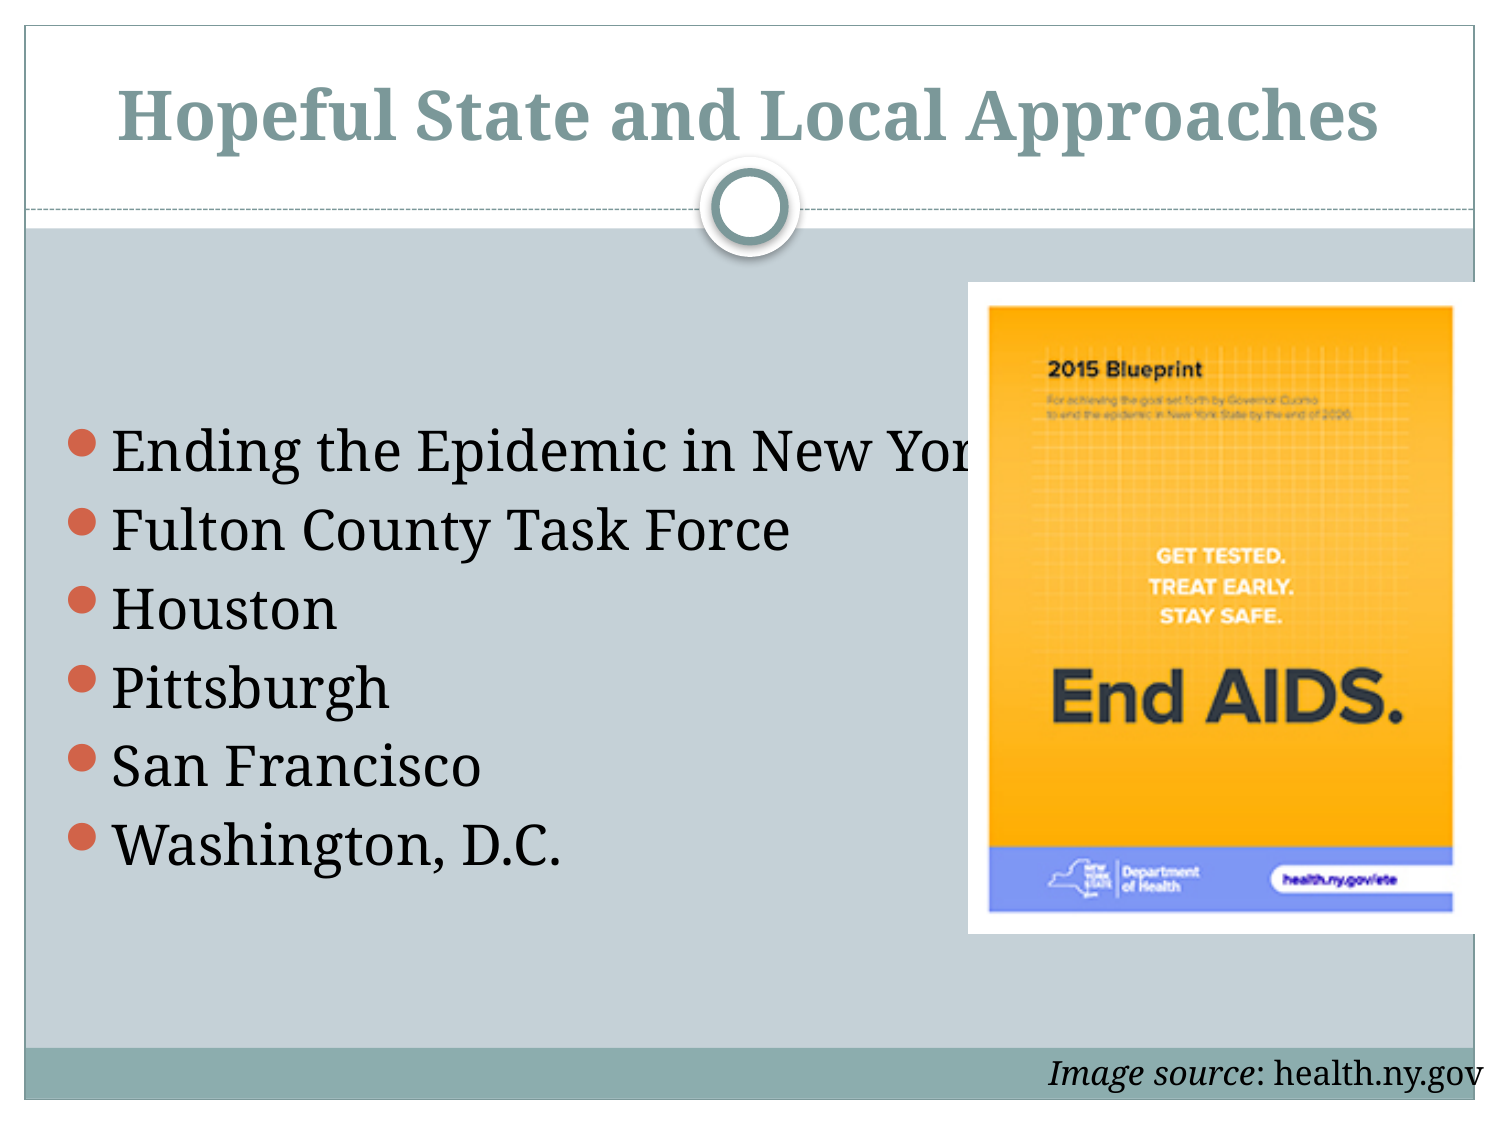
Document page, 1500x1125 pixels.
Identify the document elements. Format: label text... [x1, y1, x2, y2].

picture [968, 282, 1475, 934]
list Ending the Epidemic in New York Fulton County Task Force Houston Pittsburgh San Francisco Washington, D.C. [49, 250, 1445, 1001]
text_box Image source: health.ny.gov [1033, 1044, 1500, 1100]
title Hopeful State and Local Approaches [49, 37, 1450, 162]
